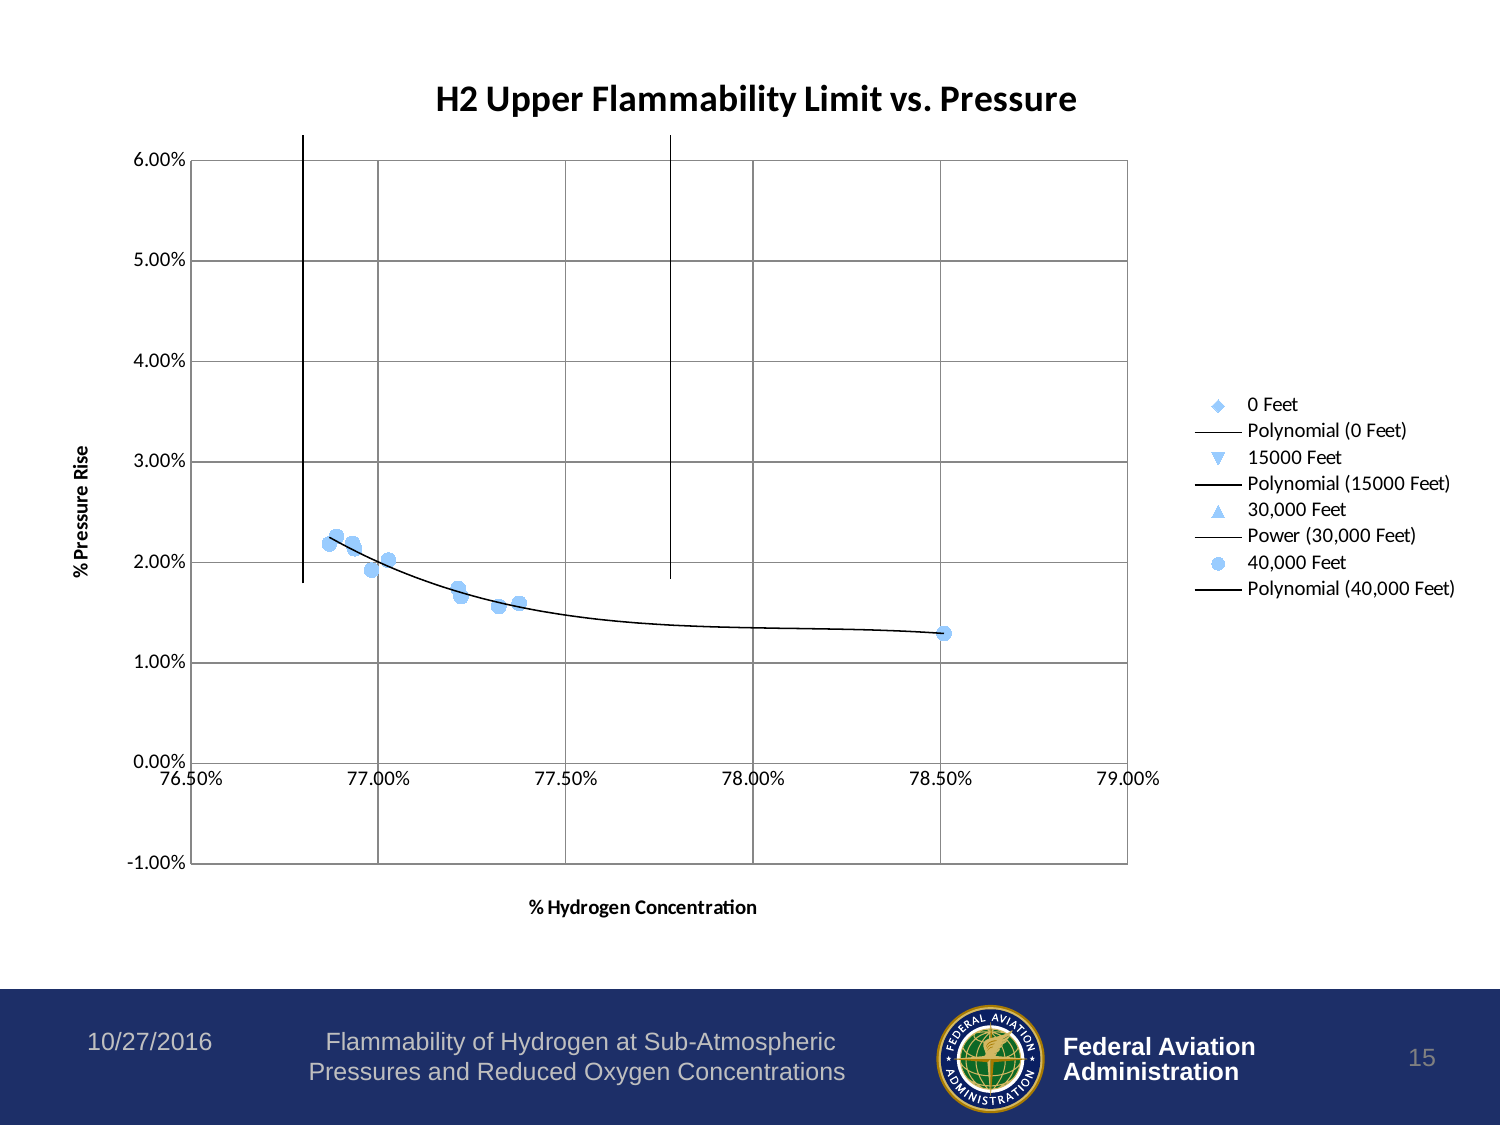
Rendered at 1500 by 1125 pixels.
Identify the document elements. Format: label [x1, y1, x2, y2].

chart [38, 46, 1476, 951]
